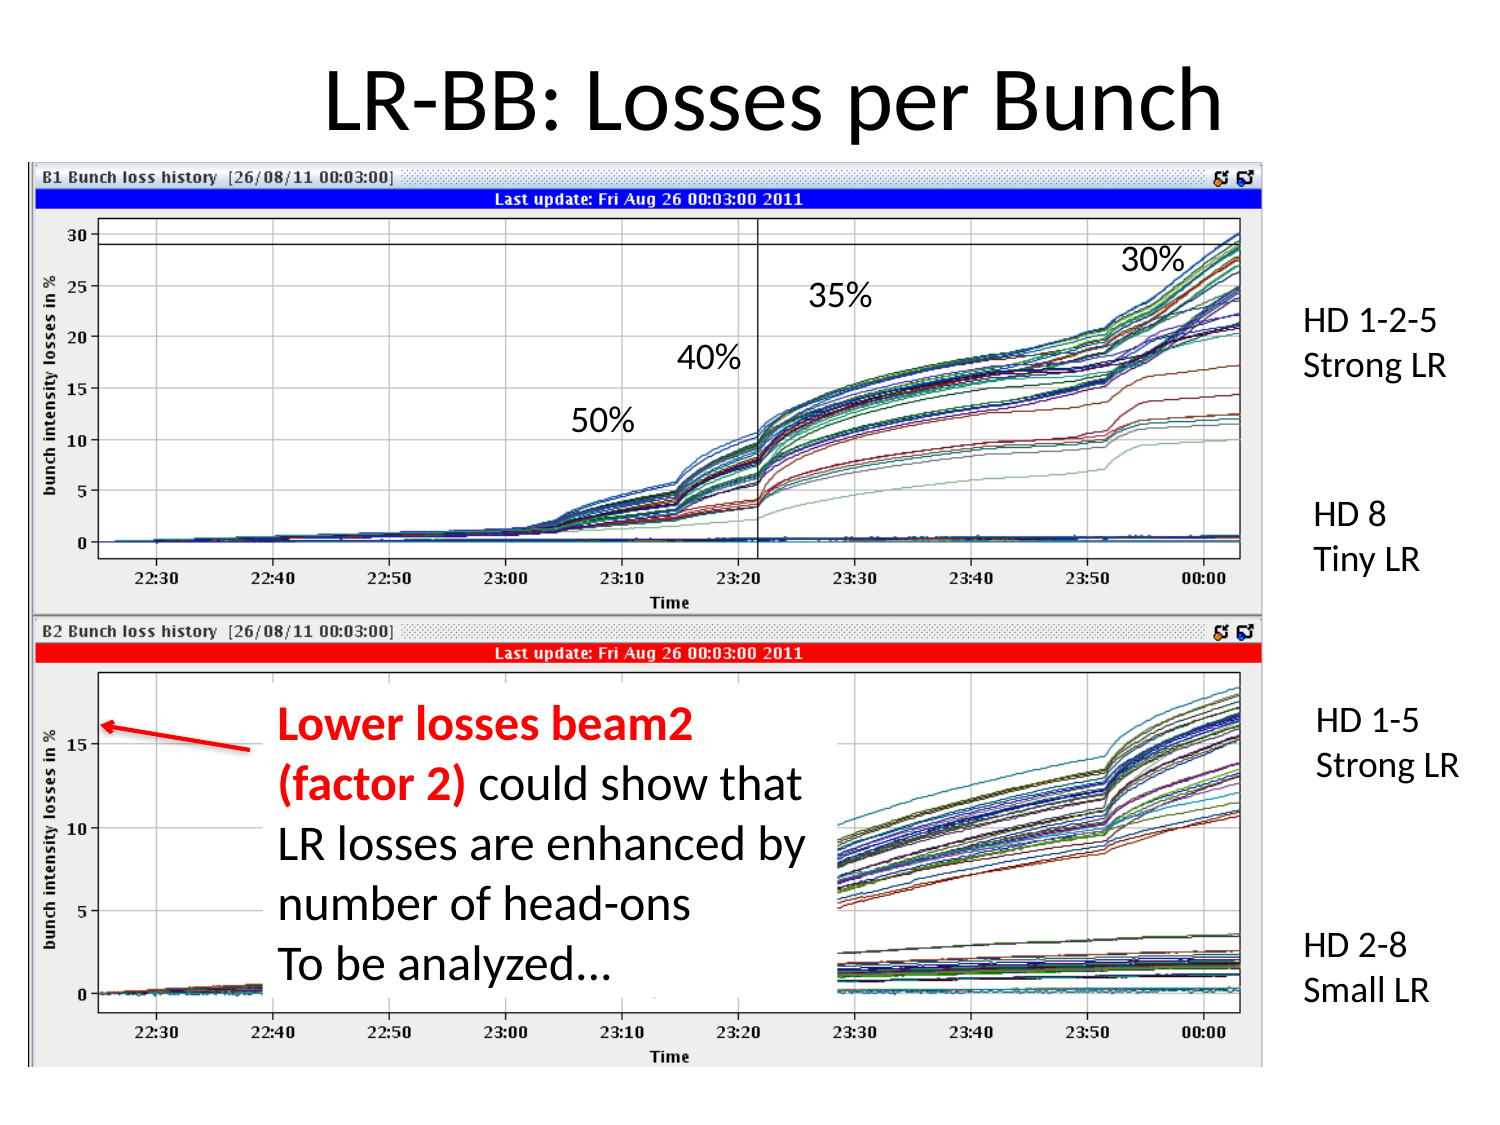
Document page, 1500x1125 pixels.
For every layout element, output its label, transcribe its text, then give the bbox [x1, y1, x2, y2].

text_box HD 8 Tiny LR [1298, 481, 1436, 587]
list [24, 162, 1263, 1067]
text_box HD 1-2-5 Strong LR [1288, 287, 1463, 393]
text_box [99, 724, 251, 751]
text_box HD 2-8 Small LR [1288, 912, 1446, 1018]
title LR-BB: Losses per Bunch [99, 0, 1450, 188]
text_box HD 1-5 Strong LR [1300, 687, 1475, 793]
